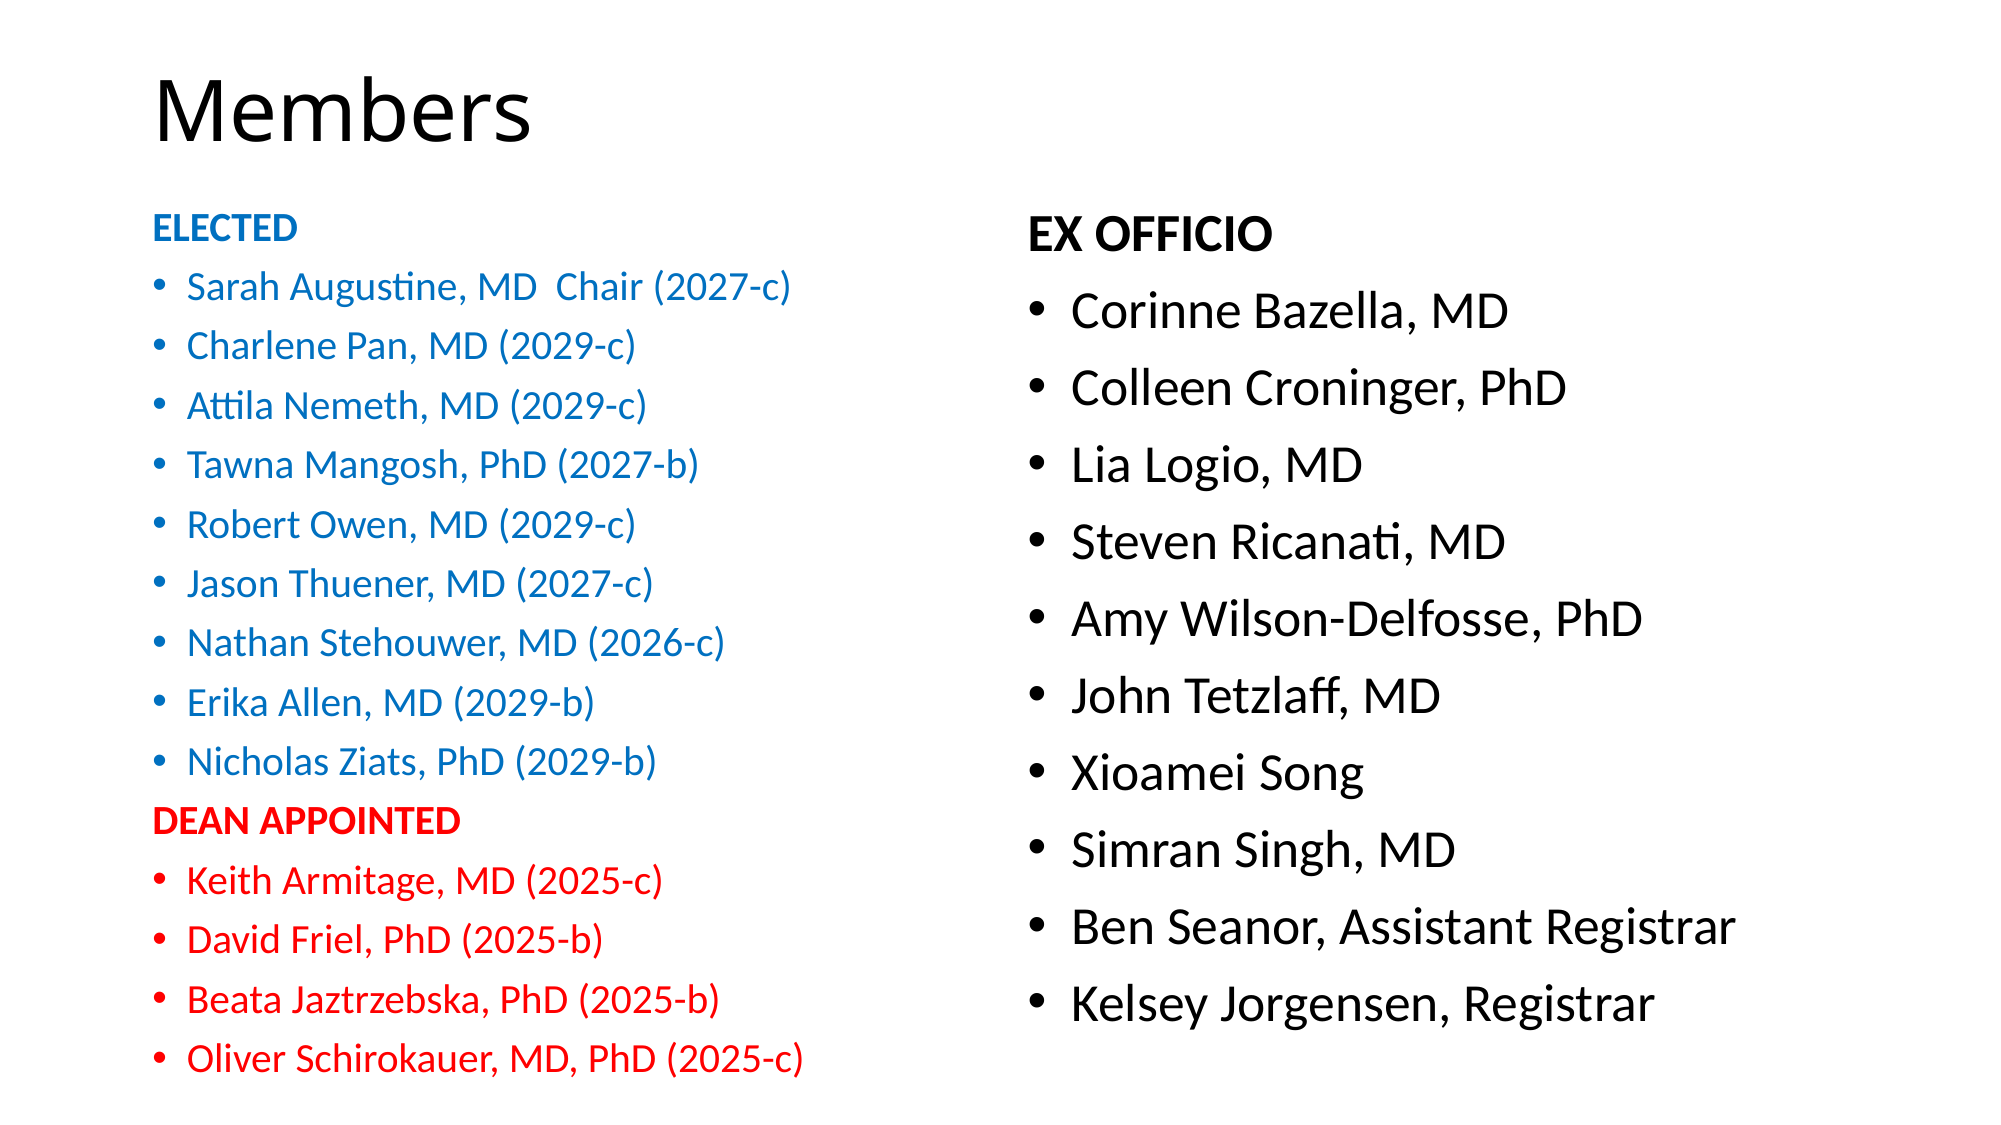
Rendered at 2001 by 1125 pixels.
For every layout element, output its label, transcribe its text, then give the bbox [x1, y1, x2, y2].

title Members [137, 59, 1863, 168]
list EX OFFICIO Corinne Bazella, MD Colleen Croninger, PhD Lia Logio, MD Steven Ricanati, MD Amy Wilson-Delfosse, PhD John Tetzlaff, MD Xioamei Song Simran Singh, MD Ben Seanor, Assistant Registrar Kelsey Jorgensen, Registrar [1012, 197, 1863, 1044]
list ELECTED Sarah Augustine, MD Chair (2027-c) Charlene Pan, MD (2029-c) Attila Nemeth, MD (2029-c) Tawna Mangosh, PhD (2027-b) Robert Owen, MD (2029-c) Jason Thuener, MD (2027-c) Nathan Stehouwer, MD (2026-c) Erika Allen, MD (2029-b) Nicholas Ziats, PhD (2029-b) DEAN APPOINTED Keith Armitage, MD (2025-c) David Friel, PhD (2025-b) Beata Jaztrzebska, PhD (2025-b) Oliver Schirokauer, MD, PhD (2025-c) [137, 197, 988, 1096]
